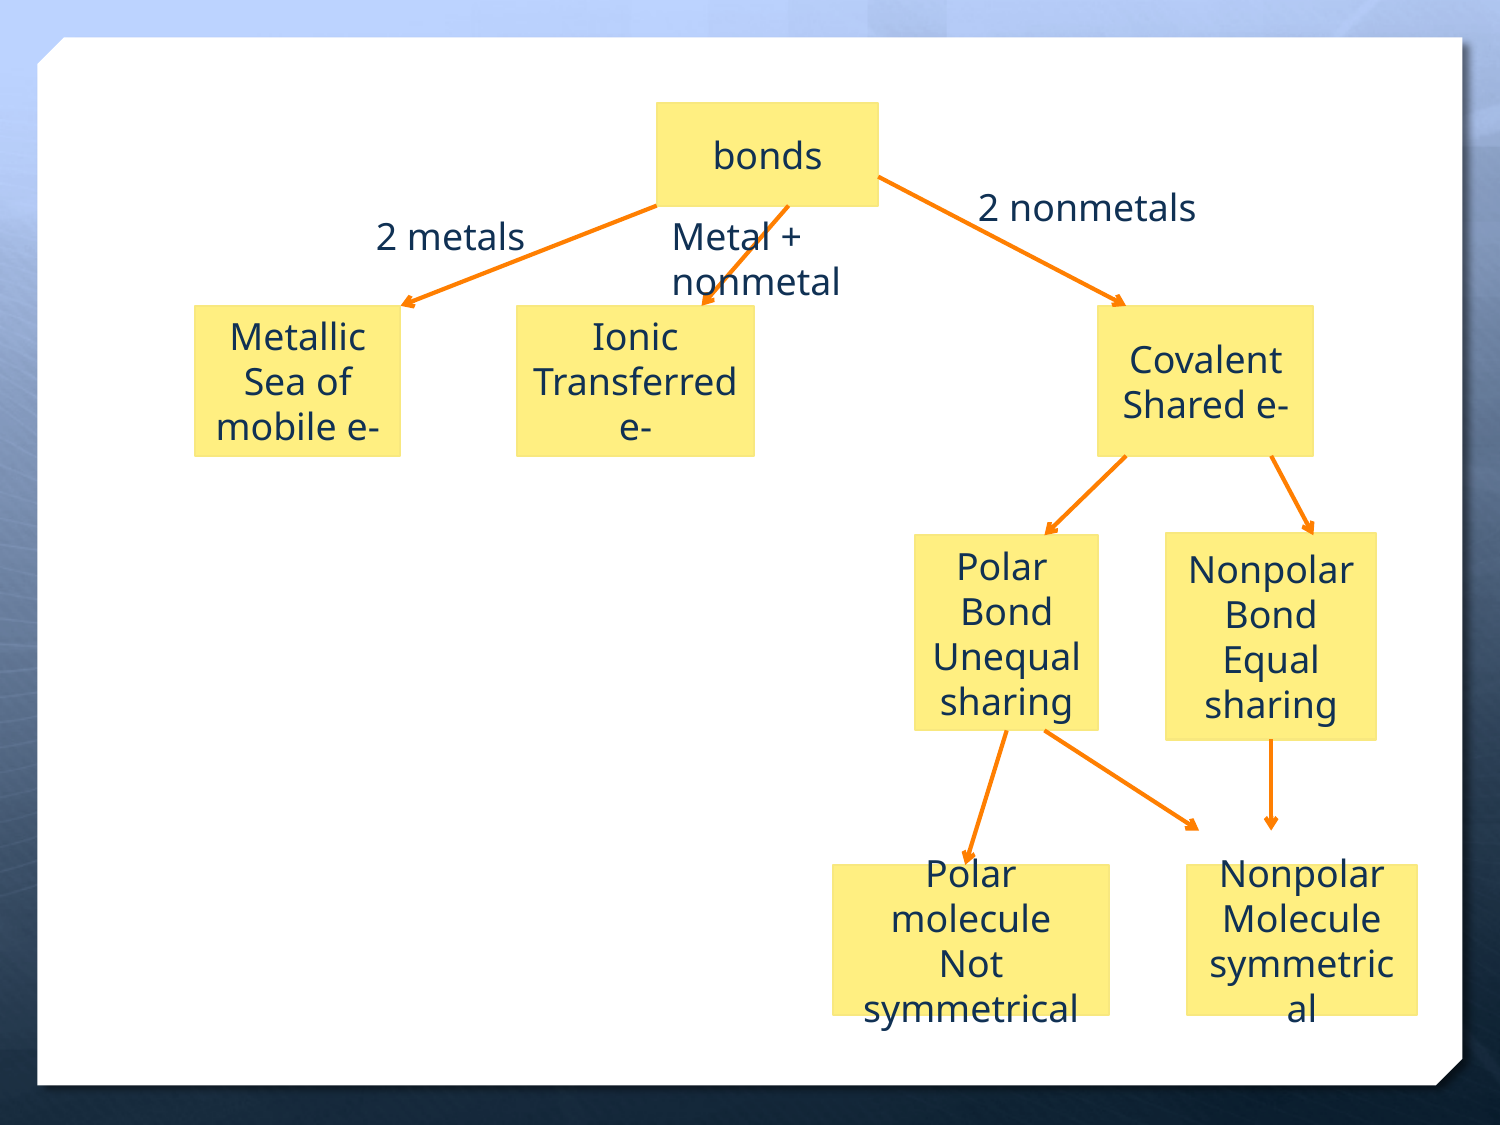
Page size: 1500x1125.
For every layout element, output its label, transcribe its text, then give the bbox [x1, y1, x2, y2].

text_box Nonpolar Molecule symmetrical [1186, 864, 1418, 1016]
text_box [1043, 729, 1200, 832]
text_box Metal + nonmetal [658, 205, 702, 311]
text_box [964, 729, 1008, 866]
text_box 2 metals [361, 205, 399, 266]
text_box Nonpolar Bond Equal sharing [1165, 532, 1377, 741]
text_box Metal + nonmetal [789, 205, 878, 311]
text_box Ionic Transferred e- [516, 311, 755, 457]
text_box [700, 205, 789, 307]
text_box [1270, 455, 1314, 536]
text_box bonds [656, 102, 879, 205]
text_box Polar molecule Not symmetrical [832, 864, 1110, 1016]
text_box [1043, 455, 1127, 536]
text_box Metallic Sea of mobile e- [194, 305, 401, 457]
text_box Covalent Shared e- [1097, 305, 1314, 457]
text_box Polar Bond Unequal sharing [914, 534, 1099, 731]
text_box 2 nonmetals [1127, 176, 1212, 237]
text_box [399, 205, 658, 307]
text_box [877, 176, 1127, 307]
